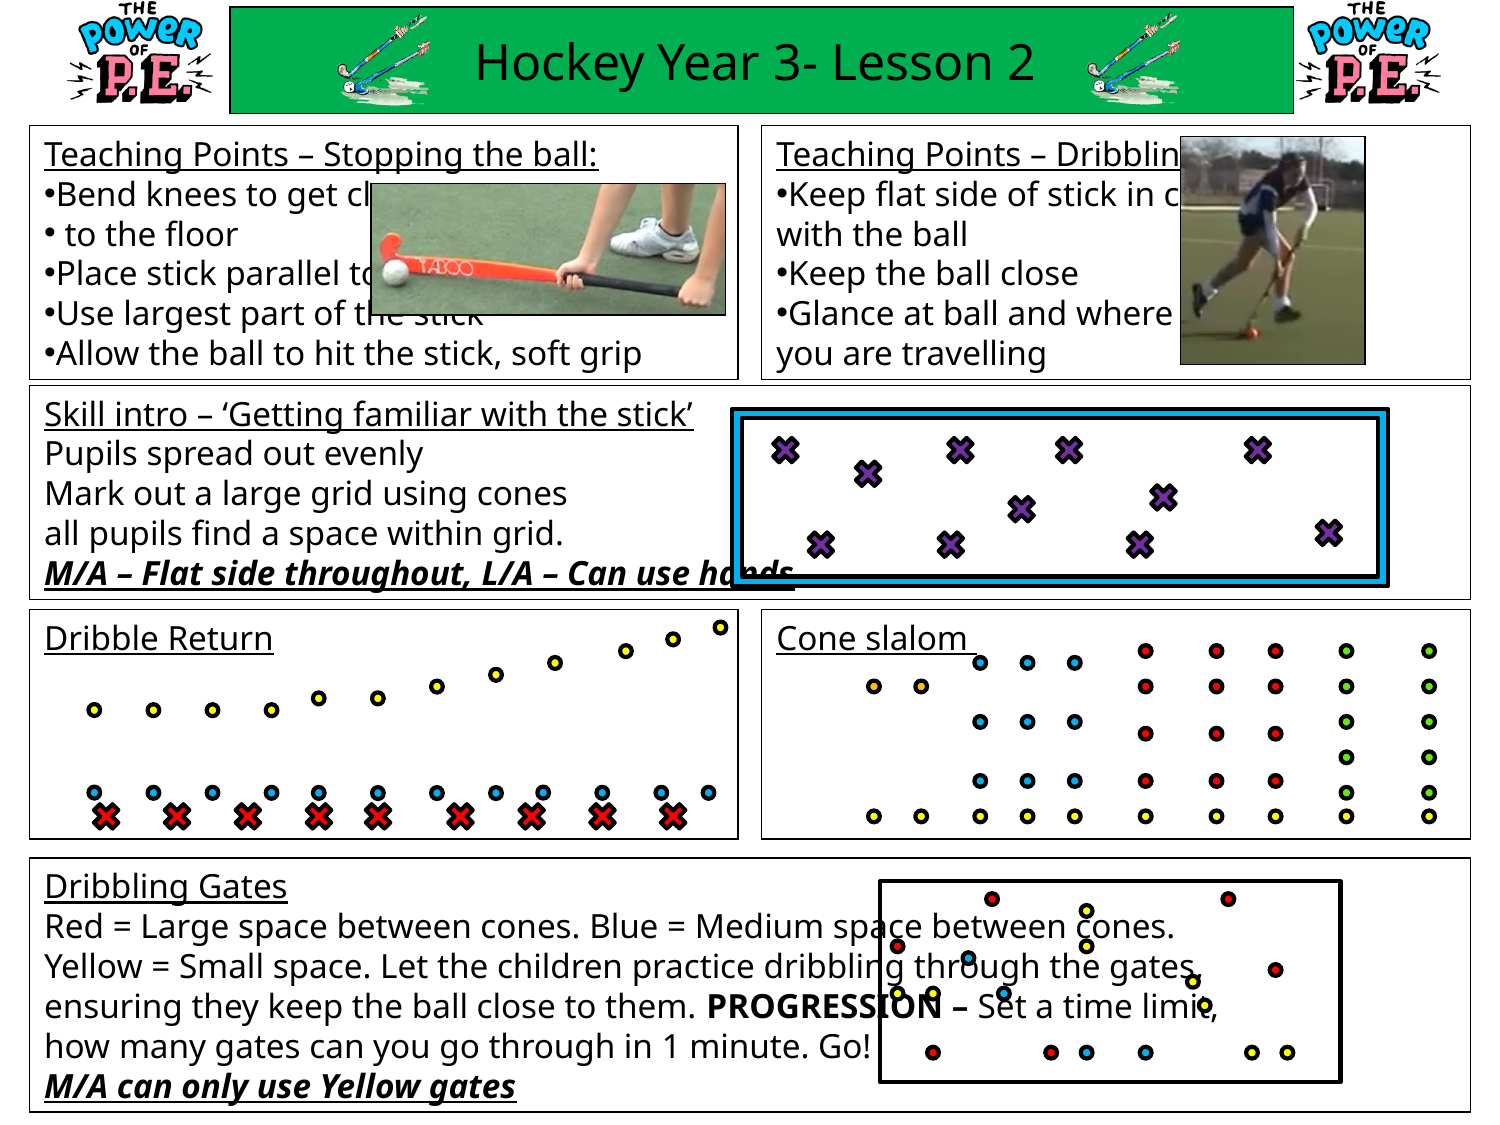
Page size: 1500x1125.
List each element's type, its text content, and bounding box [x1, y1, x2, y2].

text_box [1421, 784, 1438, 801]
text_box [1267, 643, 1284, 659]
text_box [1137, 808, 1154, 825]
text_box [1066, 773, 1083, 789]
text_box [517, 802, 546, 831]
text_box Dribbling Gates Red = Large space between cones. Blue = Medium space between cones. Yellow = Small space. Let the children practice dribbling through the gates, ensuring they keep the ball close to them. PROGRESSION – Set a time limit, how many gates can you go through in 1 minute. Go! M/A can only use Yellow gates [29, 857, 1471, 1113]
text_box [1066, 808, 1083, 825]
text_box [1338, 749, 1355, 766]
text_box [1267, 725, 1284, 742]
text_box [1078, 902, 1095, 919]
text_box [653, 784, 670, 801]
text_box [535, 784, 552, 801]
picture [1180, 136, 1365, 364]
text_box [594, 784, 611, 801]
text_box [1137, 1044, 1154, 1061]
picture [1068, 13, 1205, 105]
text_box [913, 808, 930, 825]
text_box [972, 808, 989, 825]
text_box [995, 985, 1012, 1002]
text_box [1066, 713, 1083, 730]
text_box [936, 530, 966, 559]
text_box [204, 784, 221, 801]
text_box [1054, 435, 1084, 465]
text_box [1019, 654, 1036, 671]
text_box [446, 802, 475, 831]
text_box [1078, 1044, 1095, 1061]
text_box [1007, 494, 1036, 524]
text_box [429, 785, 445, 802]
text_box [310, 784, 327, 801]
text_box [588, 802, 617, 831]
text_box [972, 654, 989, 671]
text_box [1421, 678, 1438, 695]
text_box Dribble Return [29, 609, 739, 840]
text_box [1314, 518, 1344, 548]
text_box [771, 435, 800, 465]
text_box [1421, 643, 1438, 659]
text_box [1208, 808, 1225, 825]
text_box [1019, 773, 1036, 789]
picture [371, 184, 726, 315]
text_box [618, 643, 634, 660]
text_box [162, 802, 192, 831]
text_box [866, 808, 882, 825]
text_box [1066, 654, 1083, 671]
text_box [310, 690, 327, 707]
text_box [1220, 891, 1237, 908]
text_box [730, 407, 1390, 588]
text_box [658, 802, 688, 831]
text_box [204, 702, 221, 719]
text_box [1078, 938, 1095, 955]
text_box [1208, 643, 1225, 659]
text_box [1196, 997, 1213, 1014]
text_box [925, 1044, 941, 1061]
text_box Teaching Points – Dribbling: Keep flat side of stick in contact with the ball Keep the ball close Glance at ball and where you are travelling [761, 125, 1471, 380]
text_box [145, 702, 162, 719]
text_box [1243, 435, 1273, 465]
text_box [712, 619, 729, 636]
text_box [1125, 530, 1155, 559]
text_box [1338, 808, 1355, 825]
text_box [370, 785, 386, 802]
text_box [263, 784, 280, 801]
text_box [429, 678, 445, 695]
text_box Skill intro – ‘Getting familiar with the stick’ Pupils spread out evenly Mark out a large grid using cones all pupils find a space within grid. M/A – Flat side throughout, L/A – Can use hands [29, 385, 1471, 600]
text_box [1043, 1044, 1060, 1061]
text_box Hockey Year 3- Lesson 2 [235, 6, 1276, 114]
text_box [1149, 483, 1178, 512]
text_box [1421, 749, 1438, 766]
text_box Teaching Points – Stopping the ball: Bend knees to get close to the floor Place stick parallel to floor Use largest part of the stick Allow the ball to hit the stick, soft grip [29, 125, 739, 380]
text_box [1208, 773, 1225, 789]
text_box [853, 459, 883, 489]
text_box [984, 891, 1001, 908]
text_box [1137, 678, 1154, 695]
text_box [363, 802, 393, 831]
text_box [972, 773, 989, 789]
text_box [889, 985, 906, 1002]
text_box [1244, 1044, 1260, 1061]
text_box [1338, 643, 1355, 659]
text_box [866, 678, 882, 695]
text_box [1267, 678, 1284, 695]
text_box [488, 785, 504, 802]
text_box [1338, 713, 1355, 730]
text_box [1137, 643, 1154, 659]
text_box [925, 985, 941, 1002]
picture [1281, 0, 1460, 113]
text_box [1019, 808, 1036, 825]
text_box [1208, 725, 1225, 742]
text_box [889, 938, 906, 955]
text_box [1267, 773, 1284, 789]
text_box [488, 666, 504, 683]
text_box [1279, 1044, 1296, 1061]
text_box [86, 702, 103, 719]
text_box [806, 530, 836, 559]
text_box [1267, 962, 1284, 978]
text_box [86, 784, 103, 801]
text_box [1137, 773, 1154, 789]
text_box [700, 784, 717, 801]
text_box [1421, 808, 1438, 825]
text_box [1019, 713, 1036, 730]
text_box [1184, 973, 1201, 990]
text_box [960, 950, 977, 967]
text_box [1137, 725, 1154, 742]
text_box [1338, 784, 1355, 801]
text_box [1208, 678, 1225, 695]
text_box [665, 631, 681, 648]
text_box [263, 702, 280, 719]
text_box Cone slalom [761, 609, 1471, 840]
picture [52, 0, 231, 113]
picture [318, 14, 455, 106]
text_box [946, 435, 975, 465]
text_box [913, 678, 930, 695]
text_box [233, 802, 263, 831]
text_box [91, 802, 121, 831]
text_box [304, 802, 334, 831]
text_box [1267, 808, 1284, 825]
text_box [370, 690, 386, 707]
text_box [878, 879, 1343, 1084]
text_box [547, 654, 563, 671]
text_box [1421, 713, 1438, 730]
text_box [1338, 678, 1355, 695]
text_box [145, 784, 162, 801]
text_box [972, 713, 989, 730]
